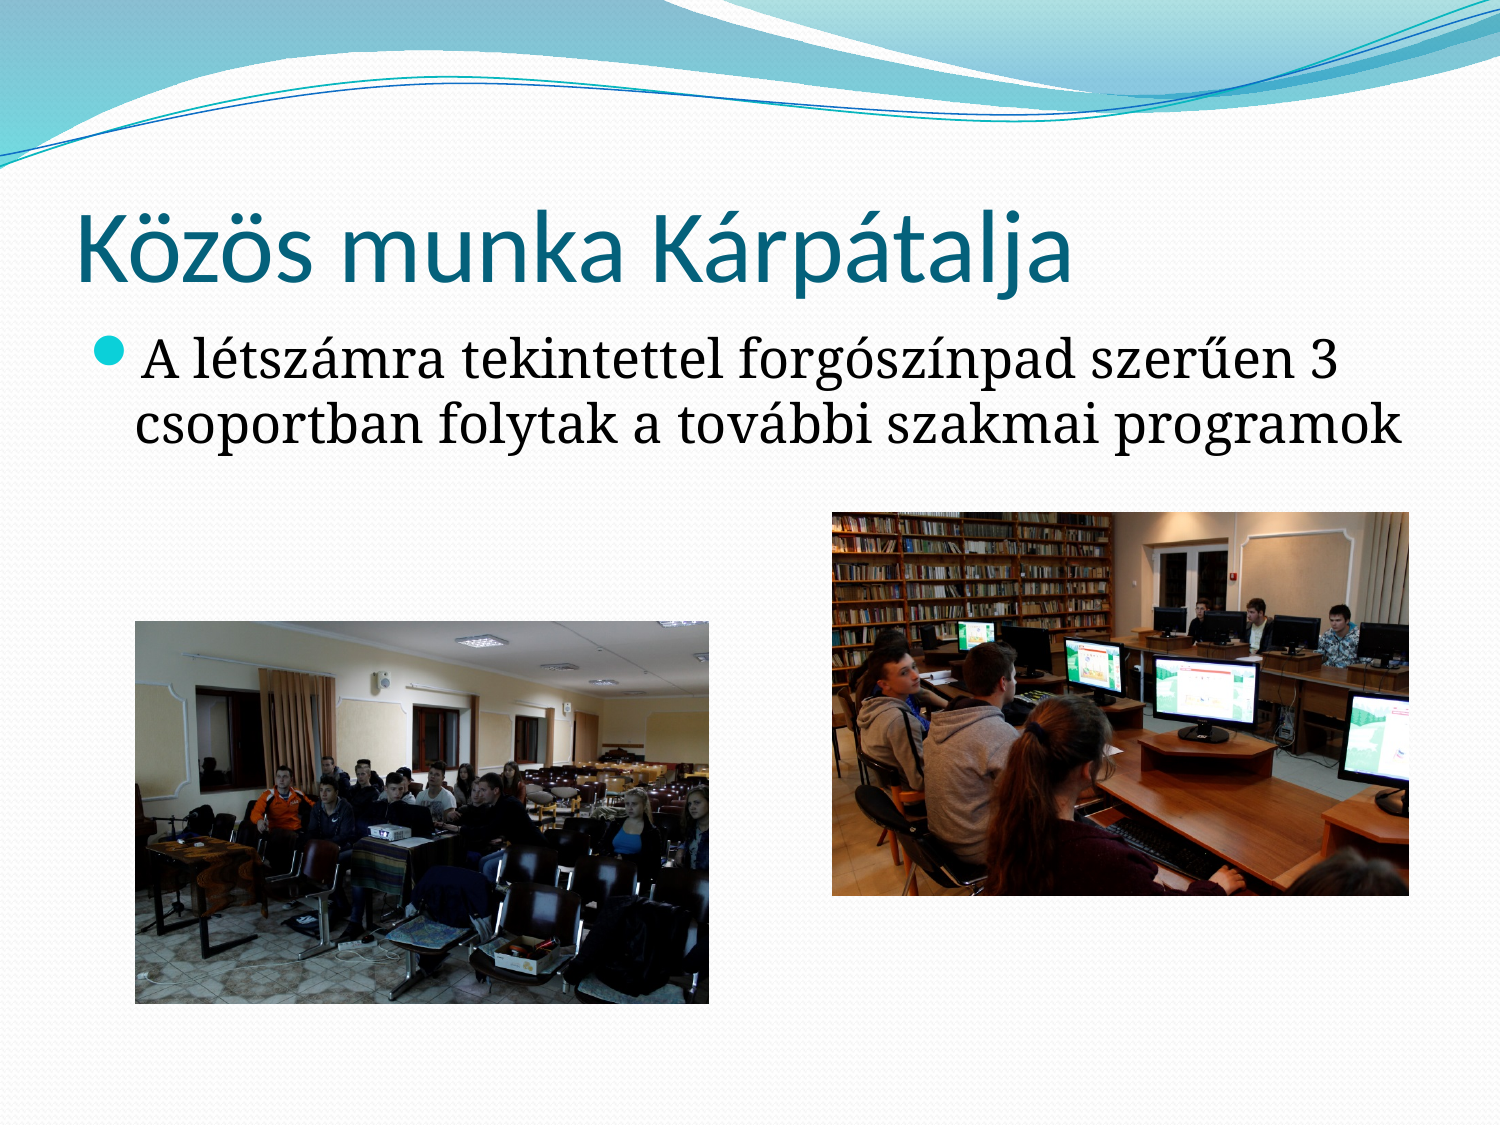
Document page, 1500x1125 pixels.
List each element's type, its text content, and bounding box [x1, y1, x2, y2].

picture [832, 511, 1409, 897]
title Közös munka Kárpátalja [75, 115, 1425, 303]
picture [135, 621, 709, 1004]
list A létszámra tekintettel forgószínpad szerűen 3 csoportban folytak a további szakmai programok [75, 317, 1425, 1038]
